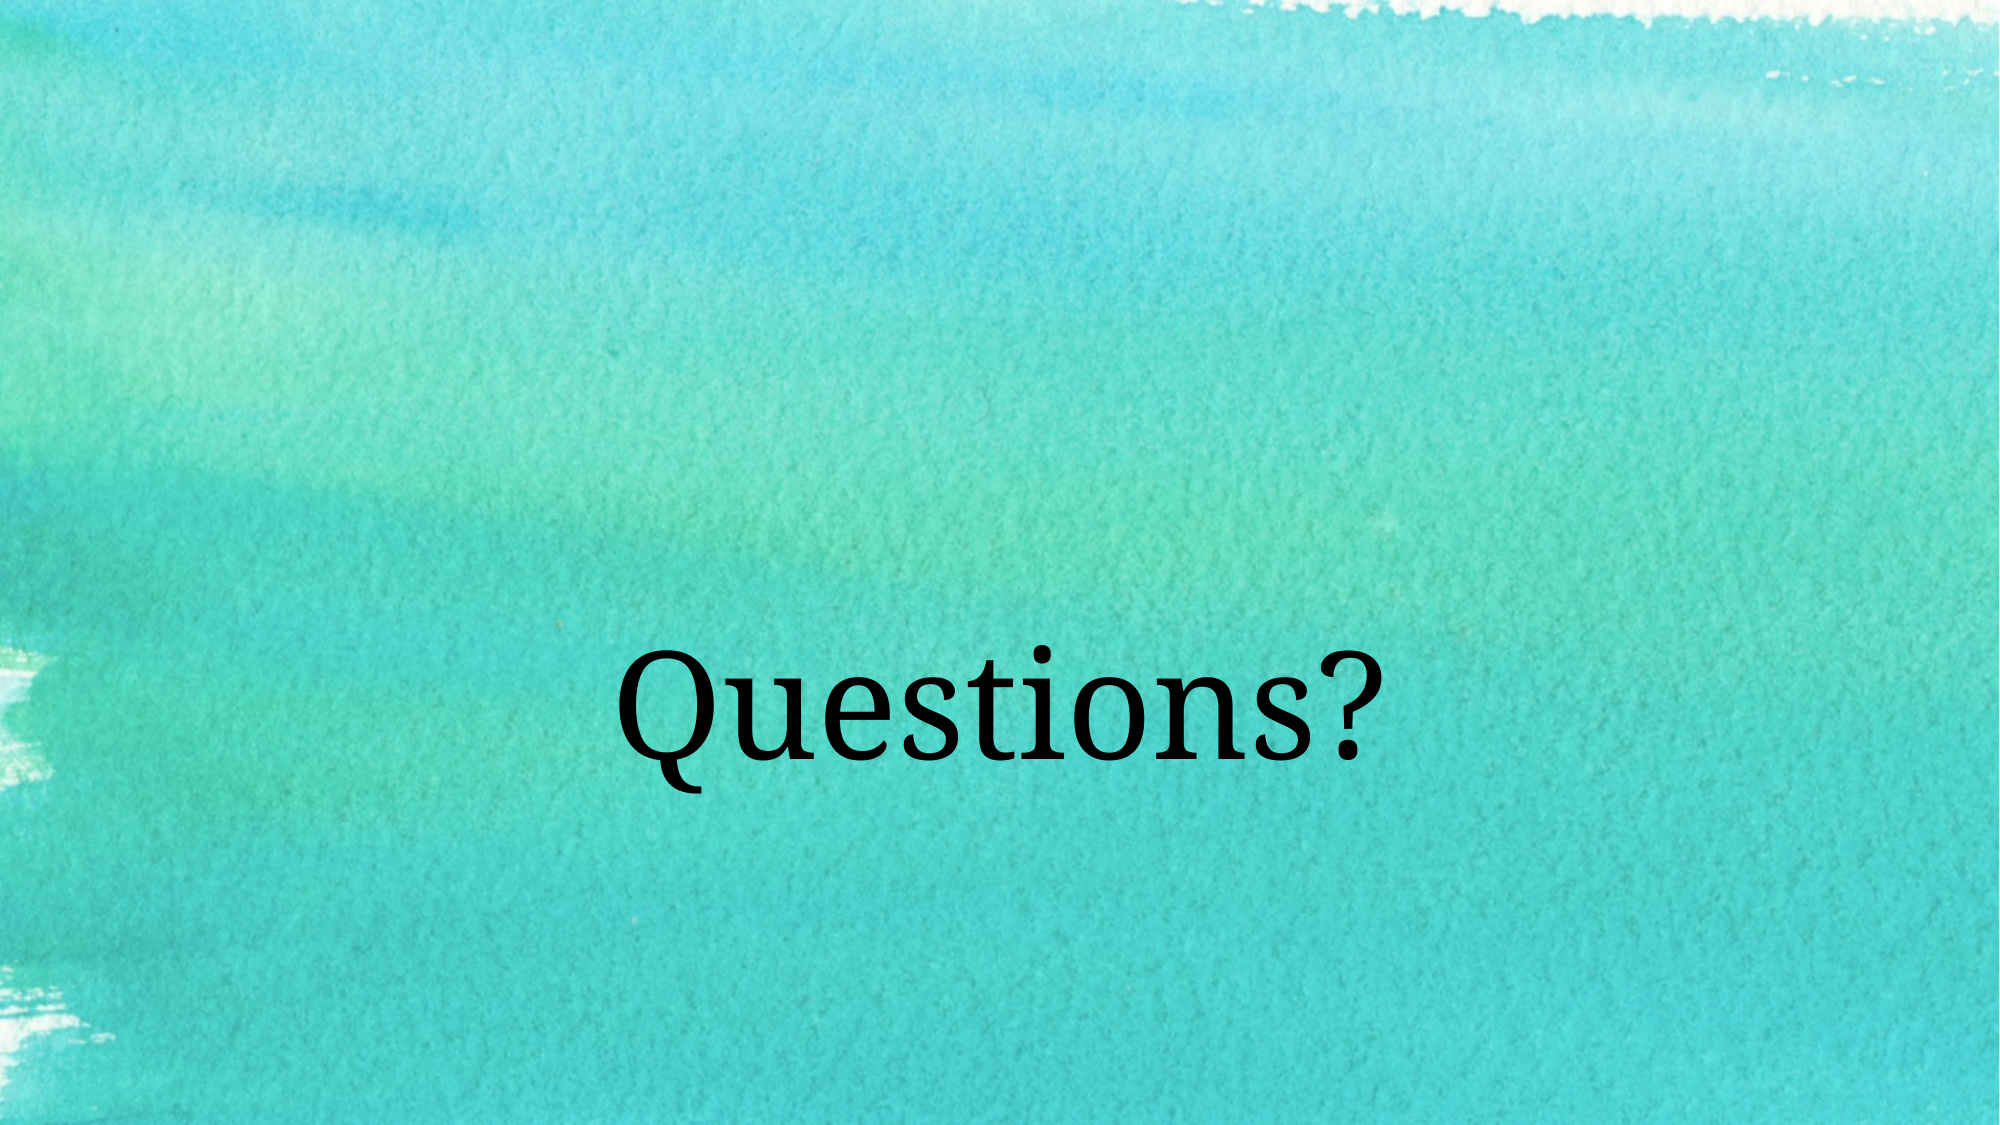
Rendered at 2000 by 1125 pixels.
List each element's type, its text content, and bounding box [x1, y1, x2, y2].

title Questions? [249, 224, 1750, 800]
picture [0, 0, 2000, 1125]
